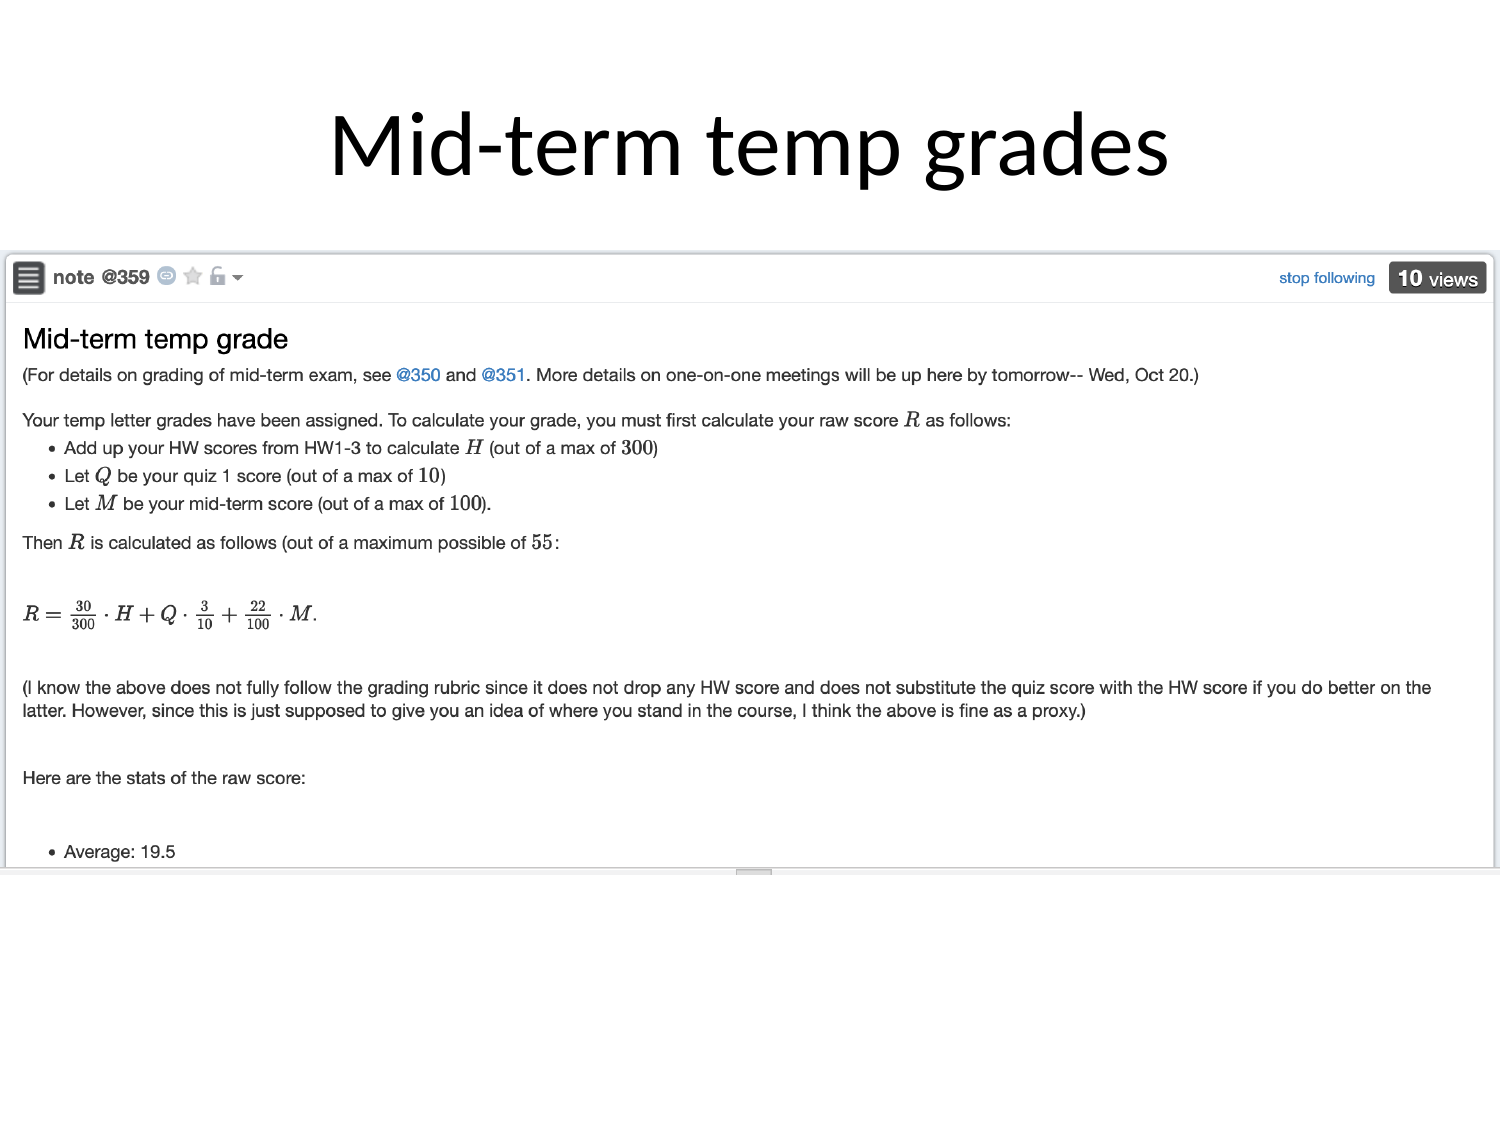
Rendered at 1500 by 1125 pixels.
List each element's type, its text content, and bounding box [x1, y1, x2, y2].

picture [0, 250, 1500, 875]
title Mid-term temp grades [75, 45, 1425, 233]
